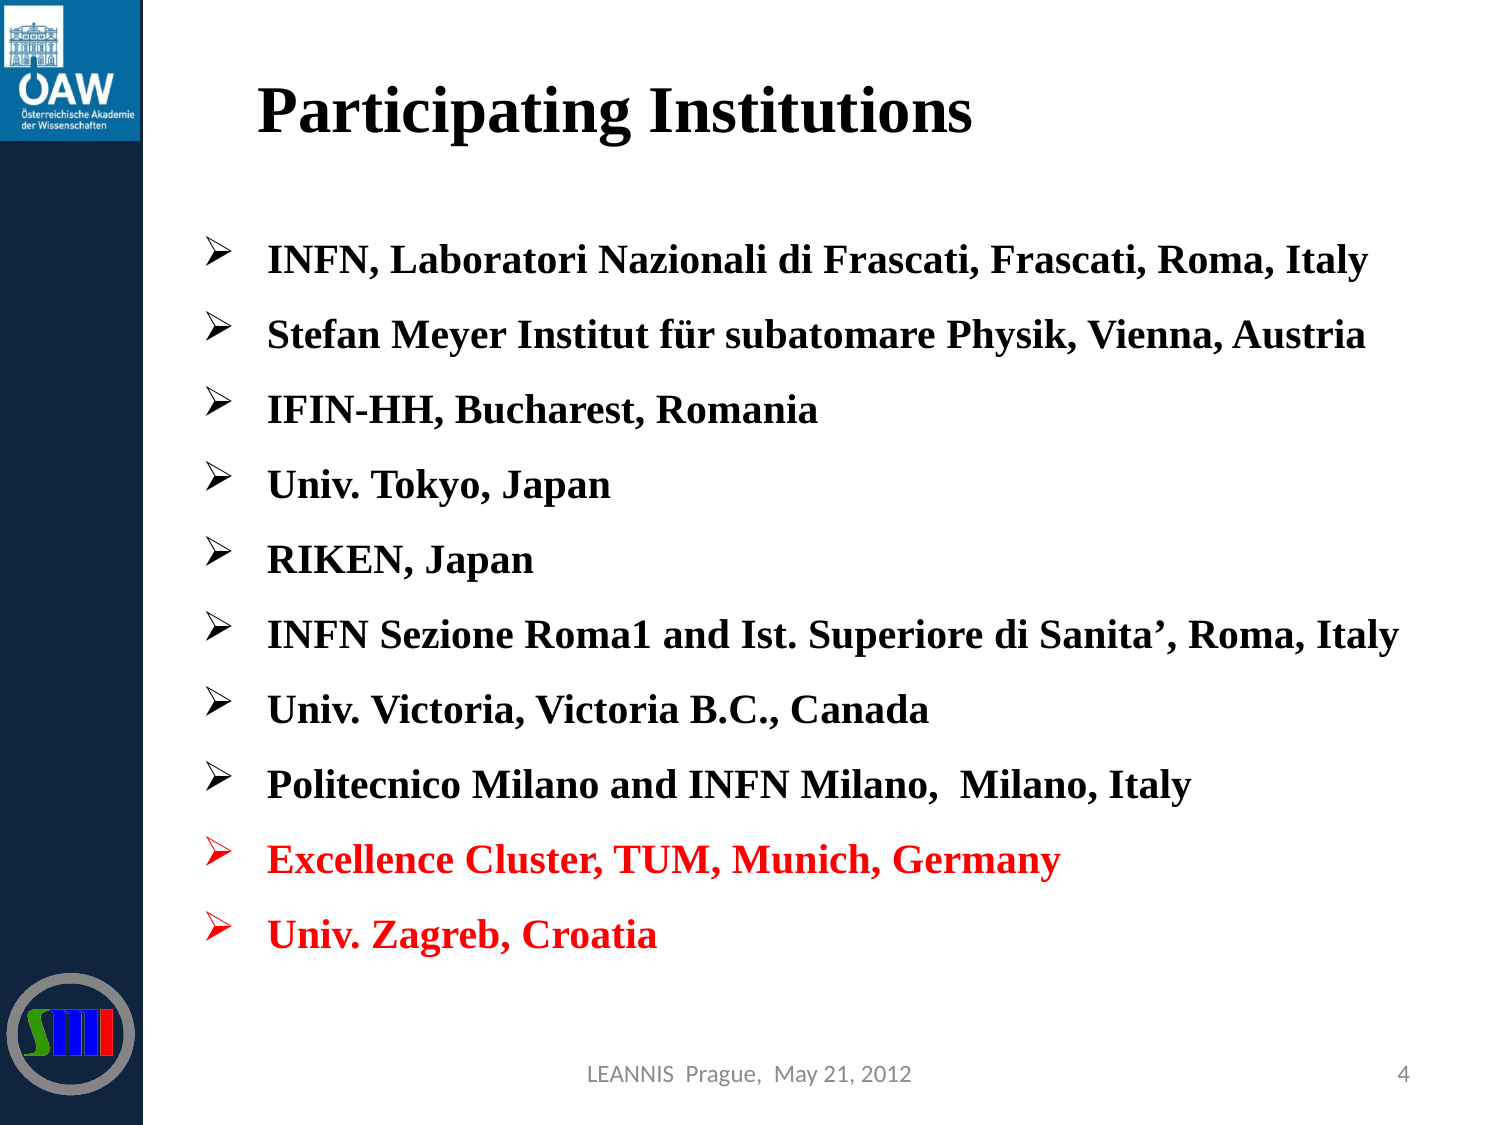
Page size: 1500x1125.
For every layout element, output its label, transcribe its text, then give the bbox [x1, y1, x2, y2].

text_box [0, 0, 141, 1125]
text_box INFN, Laboratori Nazionali di Frascati, Frascati, Roma, Italy Stefan Meyer Institut für subatomare Physik, Vienna, Austria IFIN-HH, Bucharest, Romania Univ. Tokyo, Japan RIKEN, Japan INFN Sezione Roma1 and Ist. Superiore di Sanita’, Roma, Italy Univ. Victoria, Victoria B.C., Canada Politecnico Milano and INFN Milano, Milano, Italy Excellence Cluster, TUM, Munich, Germany Univ. Zagreb, Croatia [187, 199, 1430, 964]
footer LEANNIS Prague, May 21, 2012 [512, 1042, 988, 1103]
slide_number 4 [1074, 1042, 1425, 1103]
text_box Participating Institutions [242, 58, 1067, 154]
